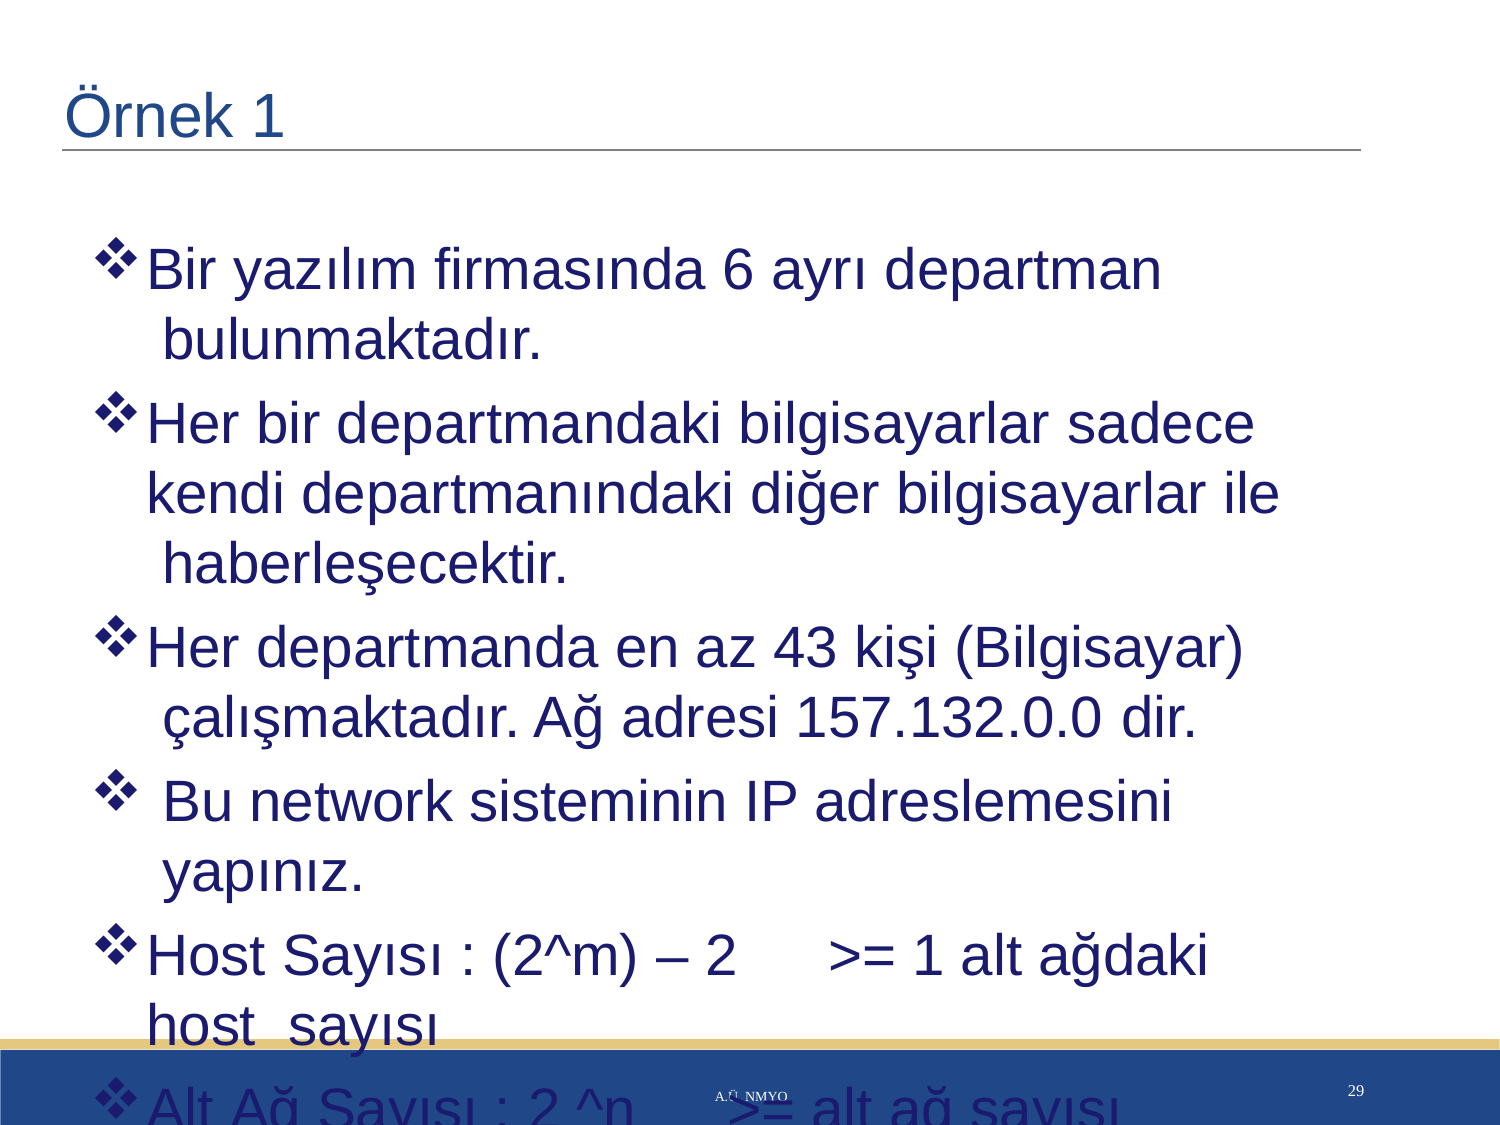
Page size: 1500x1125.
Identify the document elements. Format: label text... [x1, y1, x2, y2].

title Örnek 1 [62, 0, 1438, 150]
slide_number 29 [1218, 1059, 1380, 1120]
text_box Bir yazılım firmasında 6 ayrı departman bulunmaktadır. Her bir departmandaki bilgisayarlar sadece kendi departmanındaki diğer bilgisayarlar ile haberleşecektir. Her departmanda en az 43 kişi (Bilgisayar) çalışmaktadır. Ağ adresi 157.132.0.0 dir. Bu network sisteminin IP adreslemesini yapınız. Host Sayısı : (2^m) – 2 >= 1 alt ağdaki host sayısı Alt Ağ Sayısı : 2 ^n >= alt ağ sayısı [87, 228, 1401, 1125]
